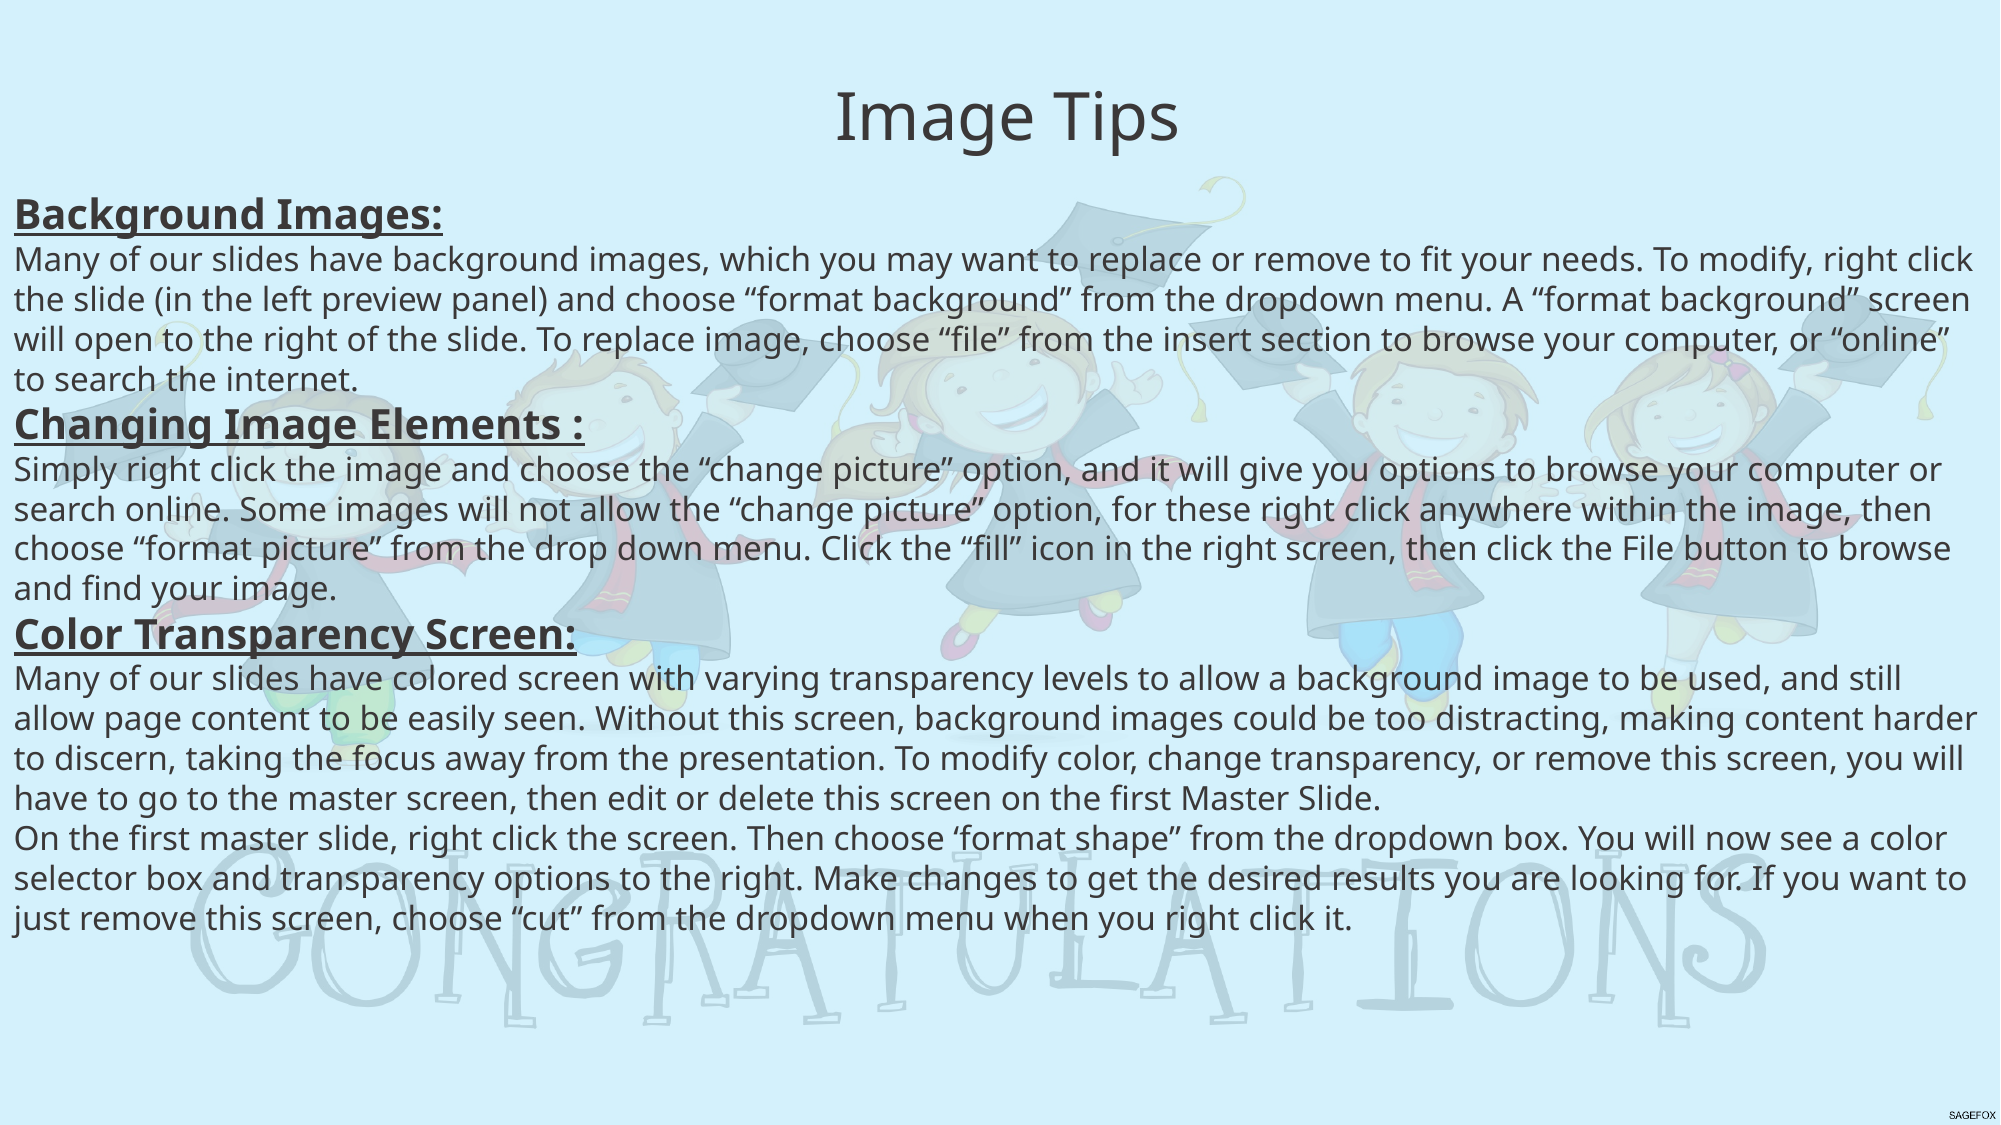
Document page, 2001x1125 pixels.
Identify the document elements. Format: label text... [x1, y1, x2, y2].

title Image Tips [597, 59, 1420, 177]
text_box Background Images: Many of our slides have background images, which you may want to replace or remove to fit your needs. To modify, right click the slide (in the left preview panel) and choose “format background” from the dropdown menu. A “format background” screen will open to the right of the slide. To replace image, choose “file” from the insert section to browse your computer, or “online” to search the internet. Changing Image Elements : Simply right click the image and choose the “change picture” option, and it will give you options to browse your computer or search online. Some images will not allow the “change picture” option, for these right click anywhere within the image, then choose “format picture” from the drop down menu. Click the “fill” icon in the right screen, then click the File button to browse and find your image. Color Transparency Screen: Many of our slides have colored screen with varying transparency levels to allow a background image to be used, and still allow page content to be easily seen. Without this screen, background images could be too distracting, making content harder to discern, taking the focus away from the presentation. To modify color, change transparency, or remove this screen, you will have to go to the master screen, then edit or delete this screen on the first Master Slide. On the first master slide, right click the screen. Then choose ‘format shape” from the dropdown box. You will now see a color selector box and transparency options to the right. Make changes to get the desired results you are looking for. If you want to just remove this screen, choose “cut” from the dropdown menu when you right click it. [0, 0, 2000, 1125]
